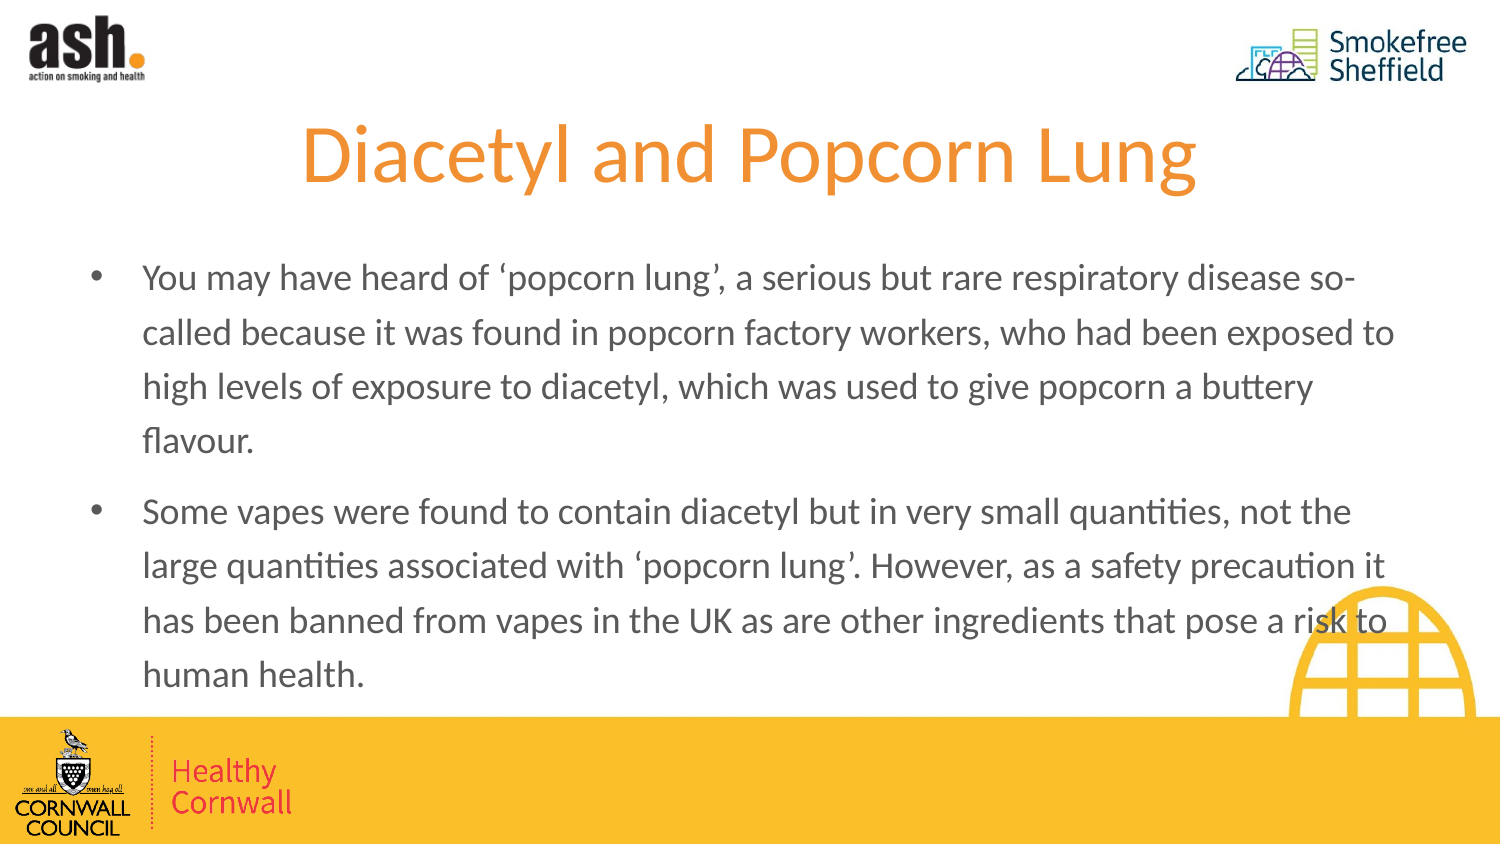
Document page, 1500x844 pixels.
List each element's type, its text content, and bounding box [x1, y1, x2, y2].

picture [0, 0, 1500, 844]
list You may have heard of ‘popcorn lung’, a serious but rare respiratory disease so-called because it was found in popcorn factory workers, who had been exposed to high levels of exposure to diacetyl, which was used to give popcorn a buttery flavour. Some vapes were found to contain diacetyl but in very small quantities, not the large quantities associated with ‘popcorn lung’. However, as a safety precaution it has been banned from vapes in the UK as are other ingredients that pose a risk to human health. [75, 236, 1425, 709]
title Diacetyl and Popcorn Lung [75, 78, 1425, 220]
